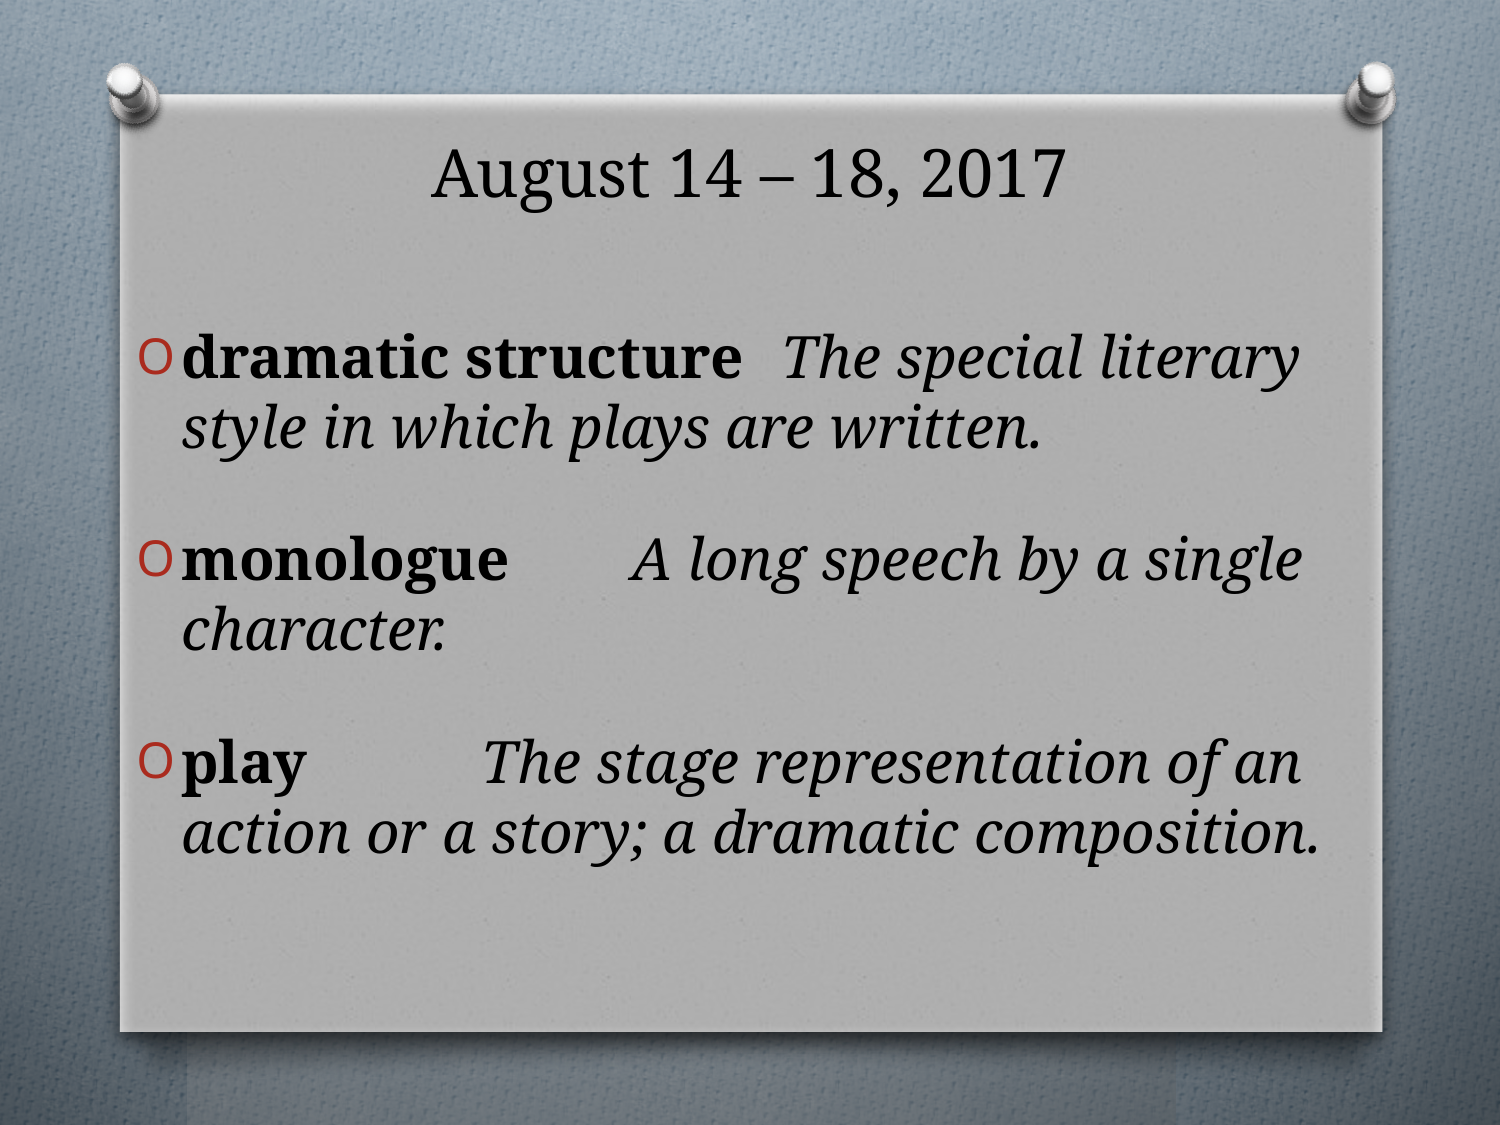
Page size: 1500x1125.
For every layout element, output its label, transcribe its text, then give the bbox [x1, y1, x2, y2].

picture [82, 29, 198, 99]
list dramatic structure The special literary style in which plays are written. monologue A long speech by a single character. play The stage representation of an action or a story; a dramatic composition. [121, 312, 1392, 1030]
picture [1317, 35, 1439, 127]
title August 14 – 18, 2017 [75, 99, 1425, 244]
